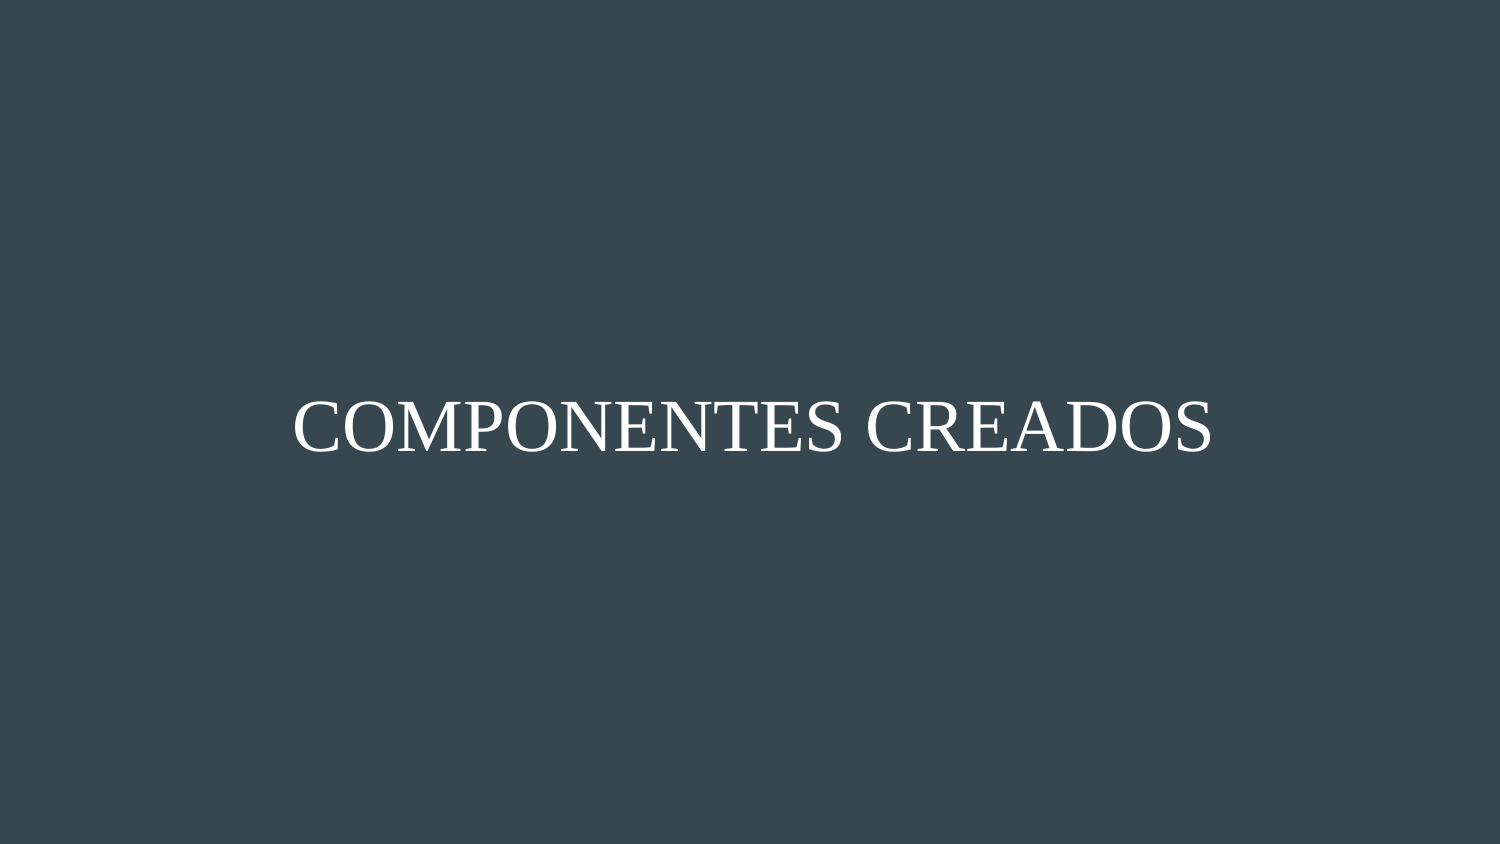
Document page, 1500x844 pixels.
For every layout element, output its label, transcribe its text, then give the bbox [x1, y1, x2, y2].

title COMPONENTES CREADOS [110, 351, 1399, 493]
